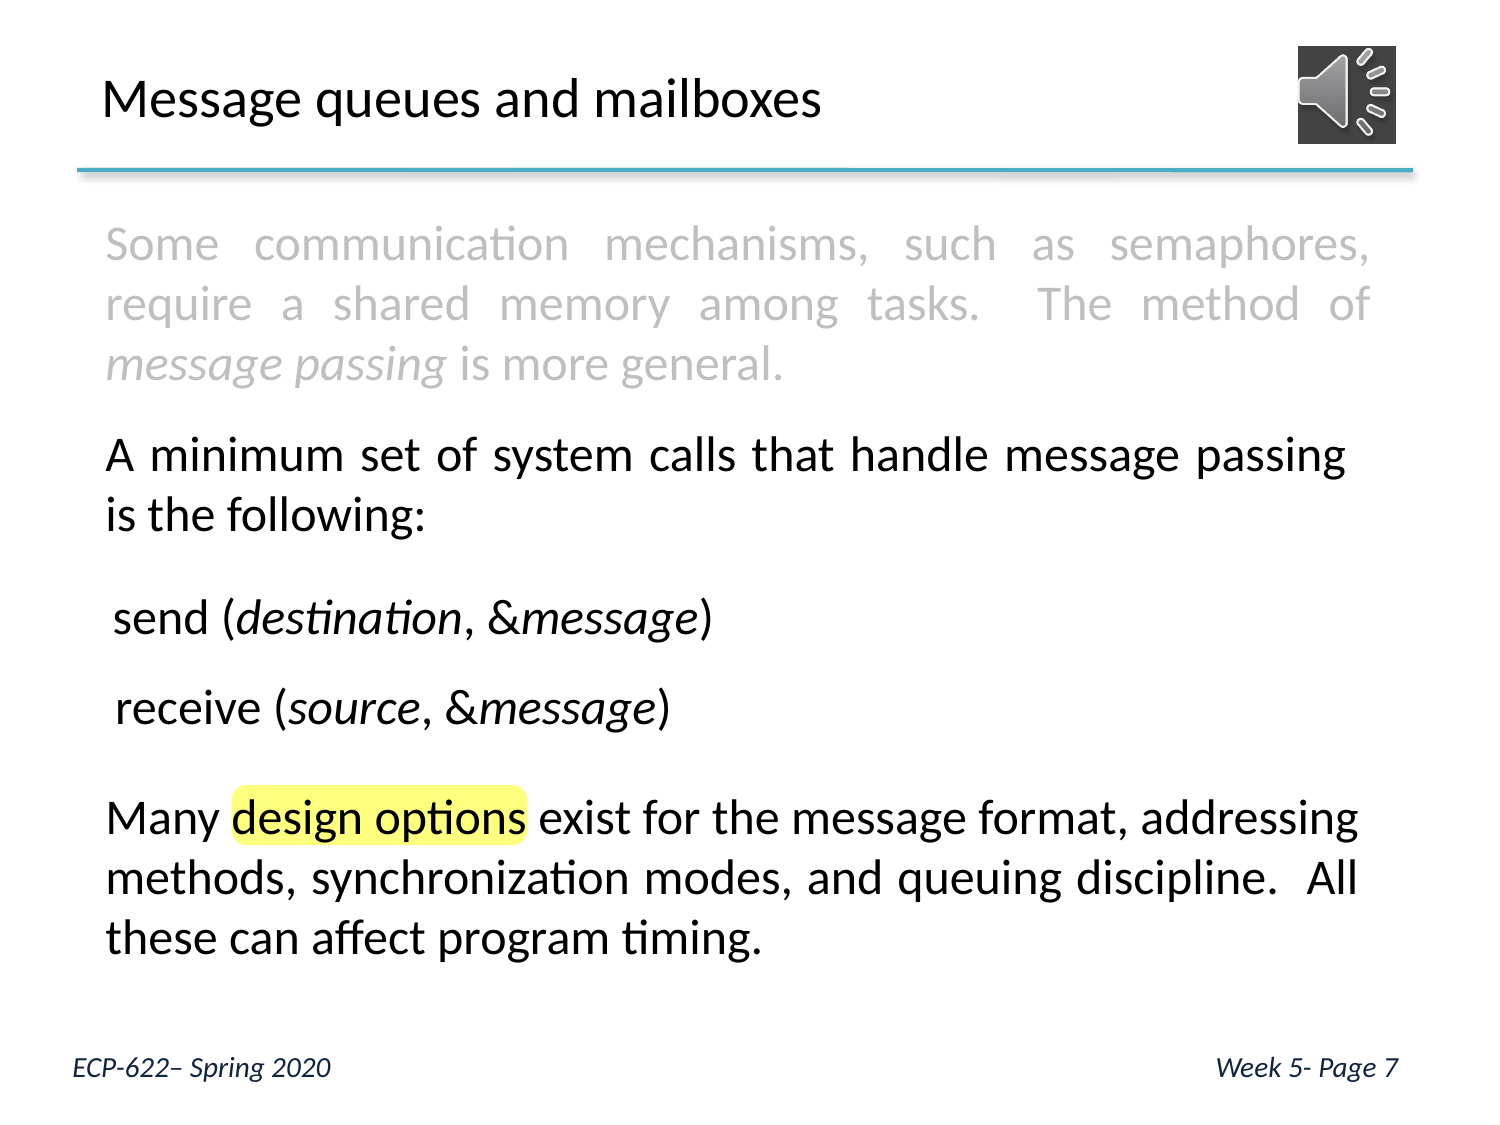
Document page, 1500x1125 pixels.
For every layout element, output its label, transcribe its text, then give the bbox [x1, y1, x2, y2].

text_box Many design options exist for the message format, addressing methods, synchronization modes, and queuing discipline. All these can affect program timing. [105, 785, 1360, 966]
text_box ECP-622– Spring 2020 [72, 1048, 331, 1084]
text_box receive (source, &message) [115, 674, 673, 735]
text_box Week 5- Page 7 [1200, 1040, 1414, 1091]
text_box Some communication mechanisms, such as semaphores, require a shared memory among tasks. The method of message passing is more general. [105, 210, 1372, 391]
text_box Message queues and mailboxes [87, 53, 838, 137]
picture [1296, 44, 1398, 146]
text_box send (destination, &message) [112, 584, 715, 645]
text_box A minimum set of system calls that handle message passing is the following: [105, 421, 1347, 542]
